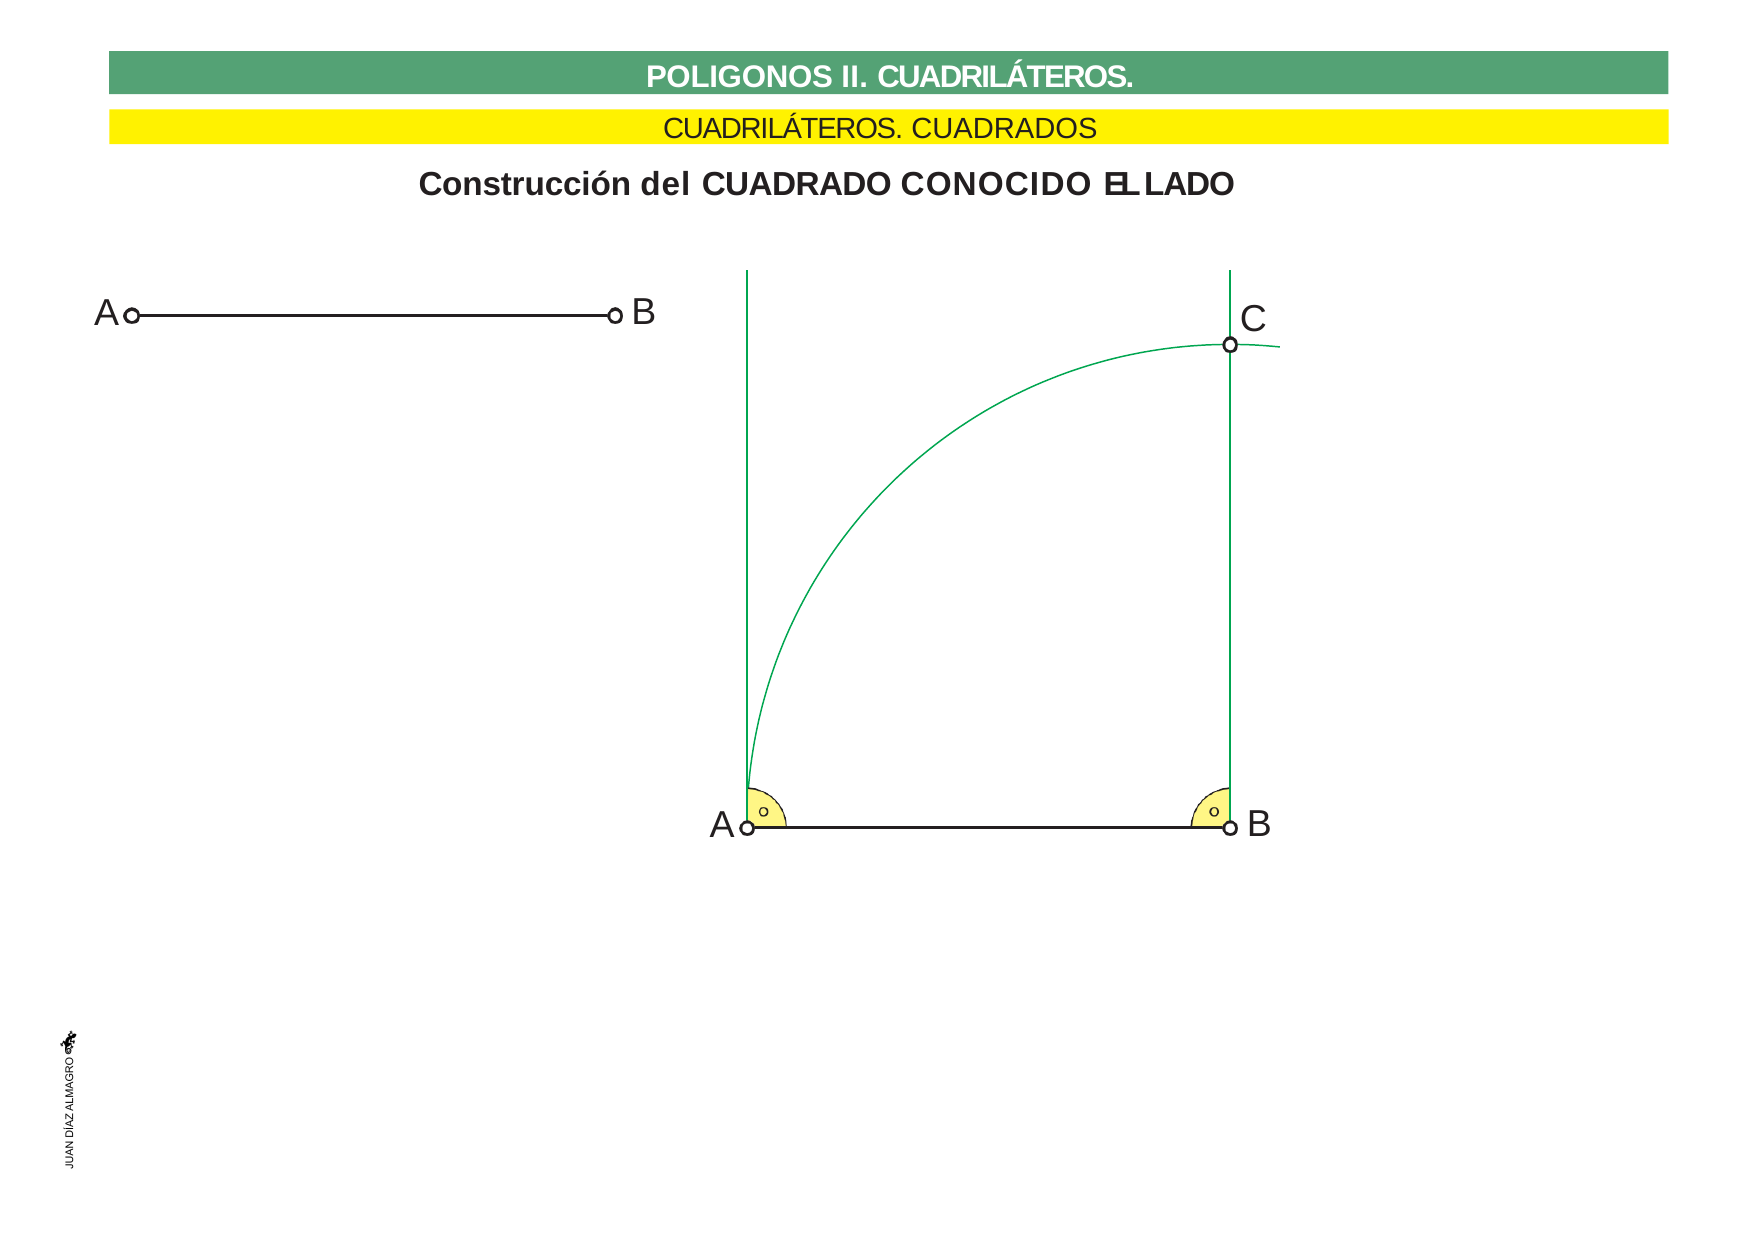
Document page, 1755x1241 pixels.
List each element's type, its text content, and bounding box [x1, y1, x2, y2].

text_box Construcción del CUADRADO CONOCIDO EL LADO [416, 160, 1241, 203]
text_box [738, 269, 1239, 836]
text_box CUADRILÁTEROS. CUADRADOS [109, 109, 1669, 145]
text_box C [1243, 290, 1270, 339]
text_box A [707, 797, 738, 846]
text_box B [629, 283, 660, 332]
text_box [1243, 343, 1281, 829]
text_box POLIGONOS II. CUADRILÁTEROS. [109, 51, 1669, 95]
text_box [123, 307, 623, 324]
text_box A [92, 285, 122, 333]
text_box B [1244, 838, 1275, 845]
picture [59, 1030, 78, 1169]
